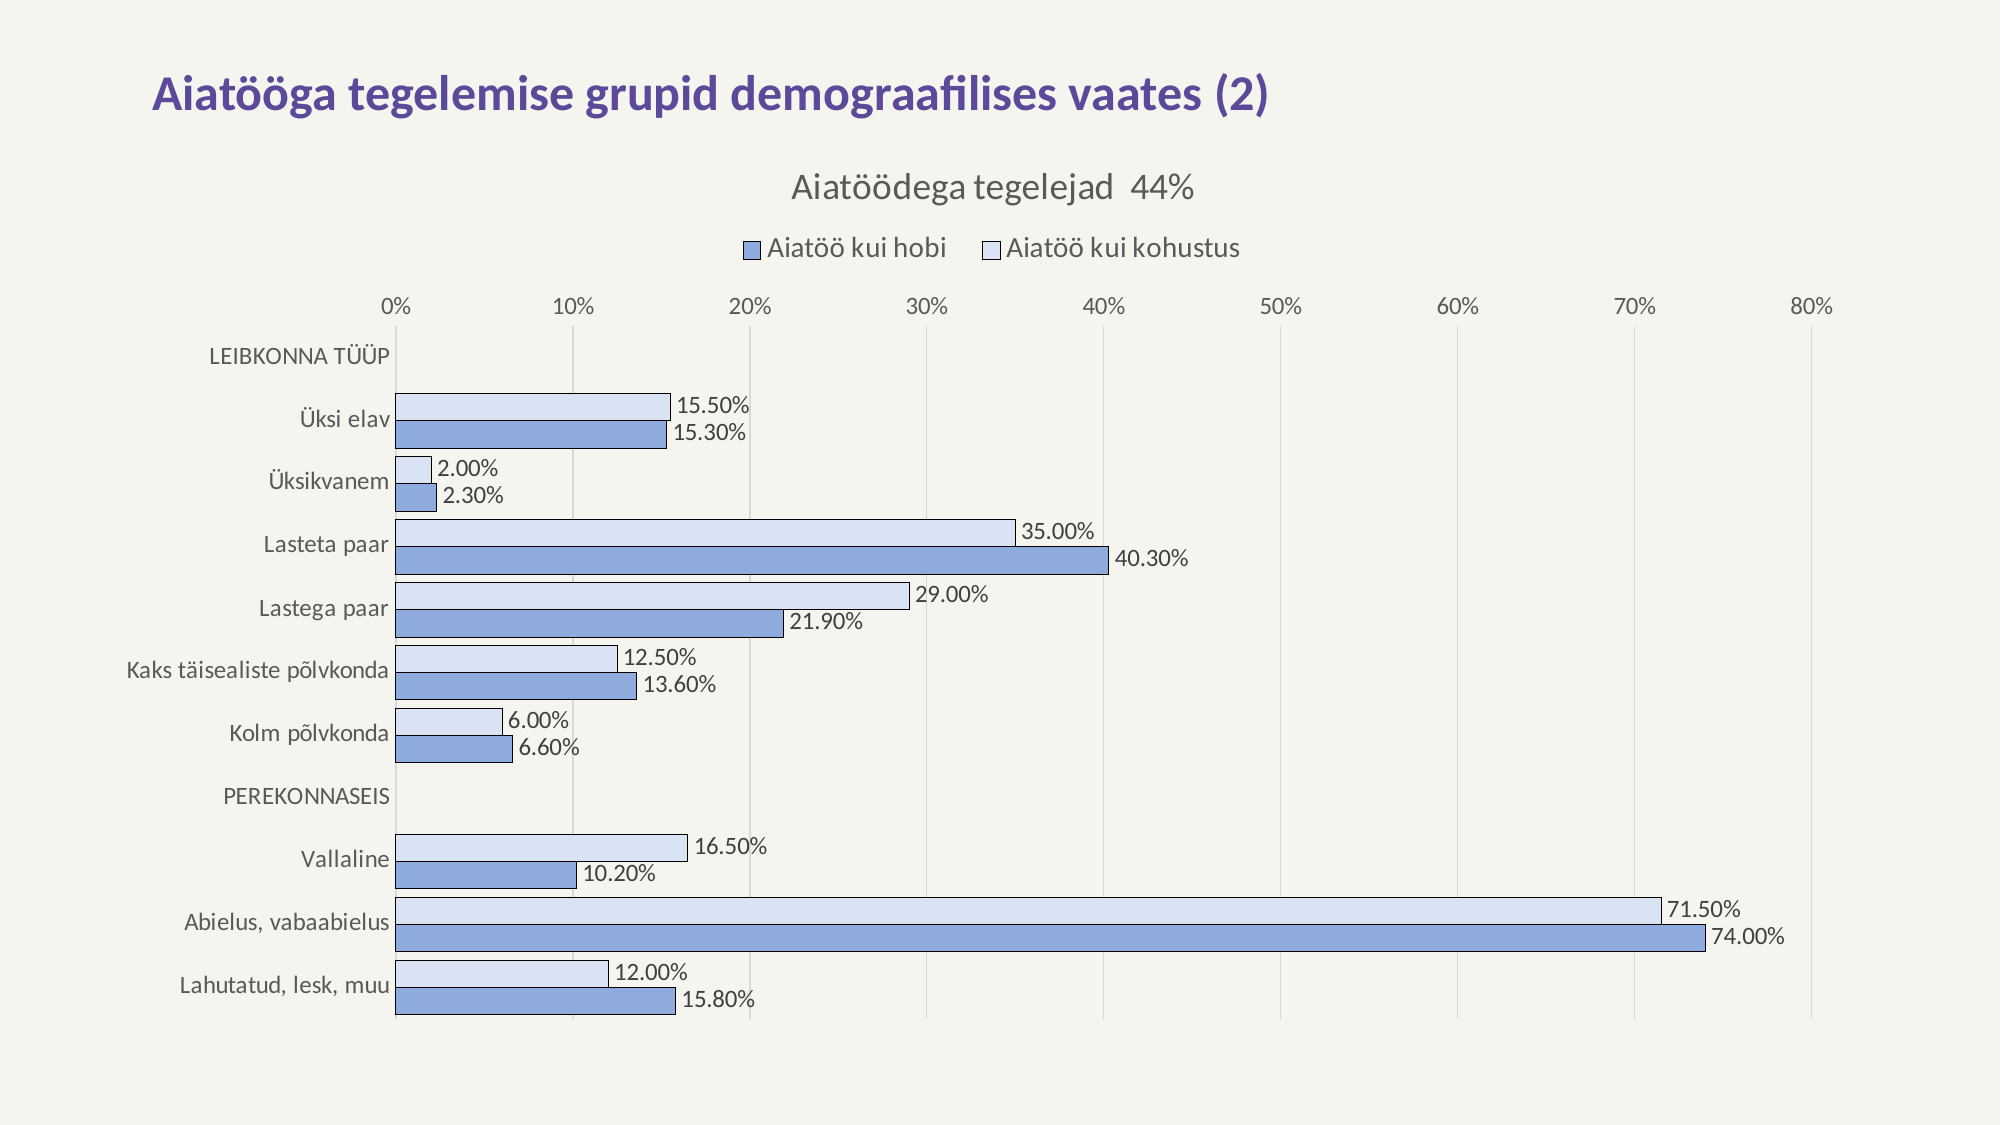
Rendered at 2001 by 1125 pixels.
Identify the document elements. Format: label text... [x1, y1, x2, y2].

title Aiatööga tegelemise grupid demograafilises vaates (2) [137, 59, 1863, 146]
chart [126, 160, 1852, 1028]
